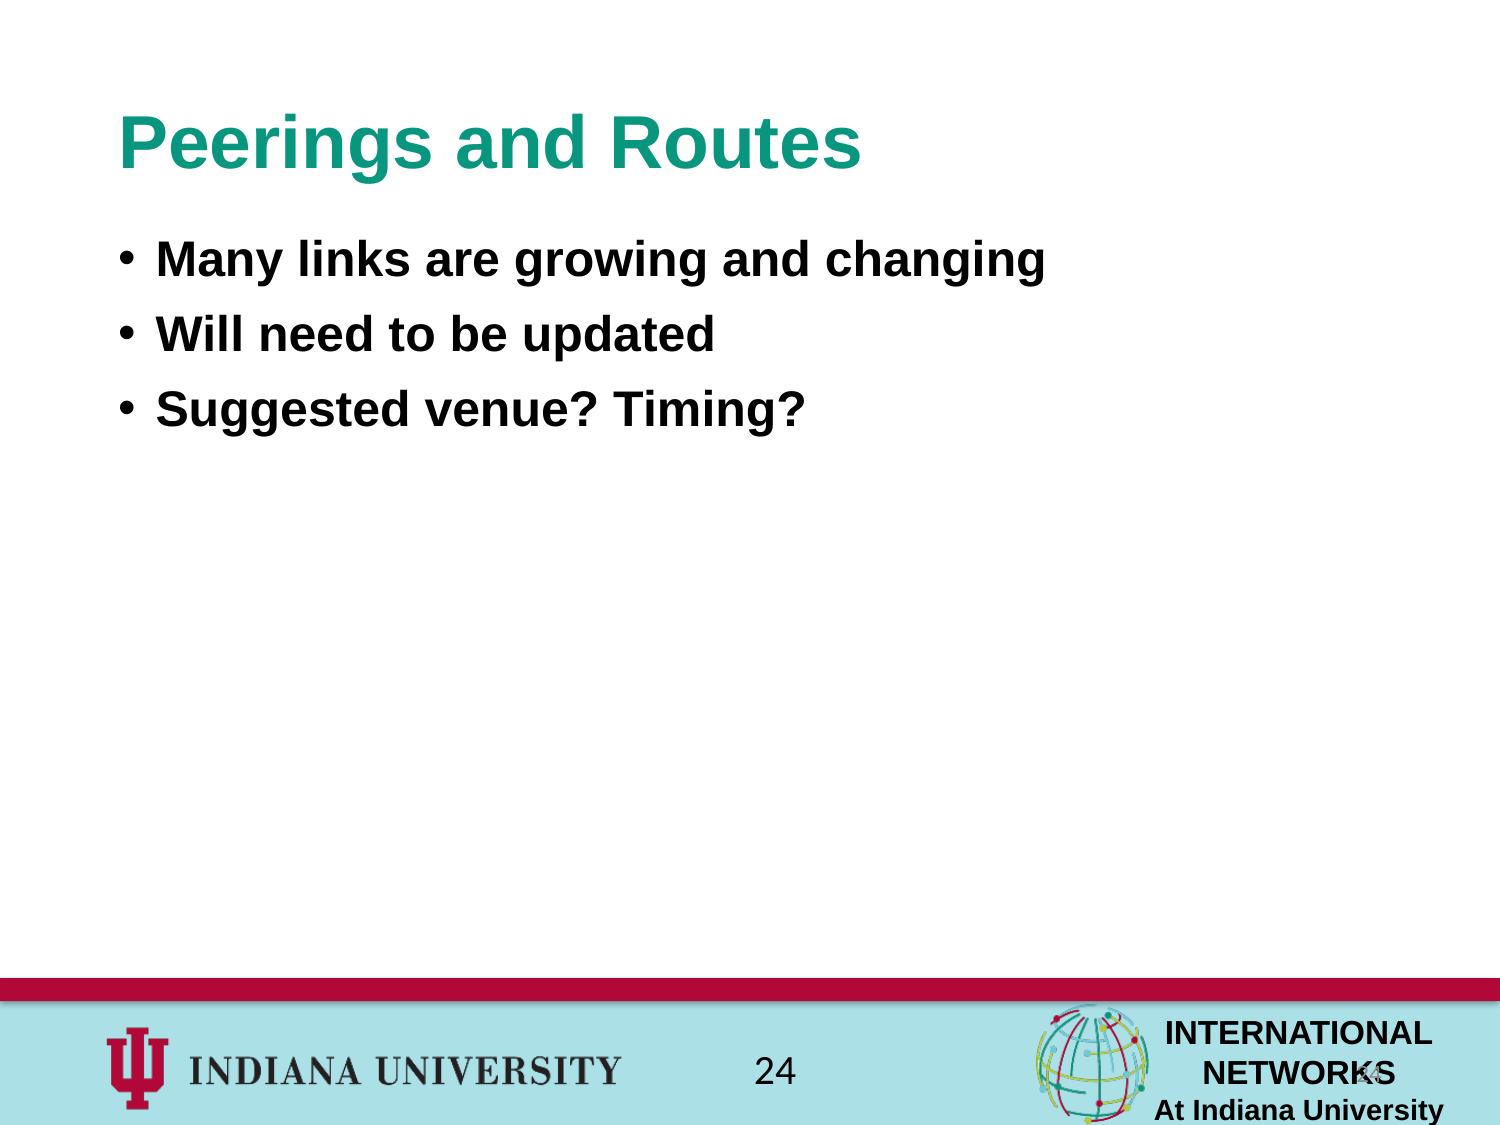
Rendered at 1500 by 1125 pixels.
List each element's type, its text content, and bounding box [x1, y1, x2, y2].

title Peerings and Routes [103, 59, 1397, 225]
list Many links are growing and changing Will need to be updated Suggested venue? Timing? [103, 225, 1397, 1014]
picture [1025, 1014, 1159, 1125]
picture [84, 1011, 640, 1125]
slide_number 24 [1059, 1042, 1397, 1103]
